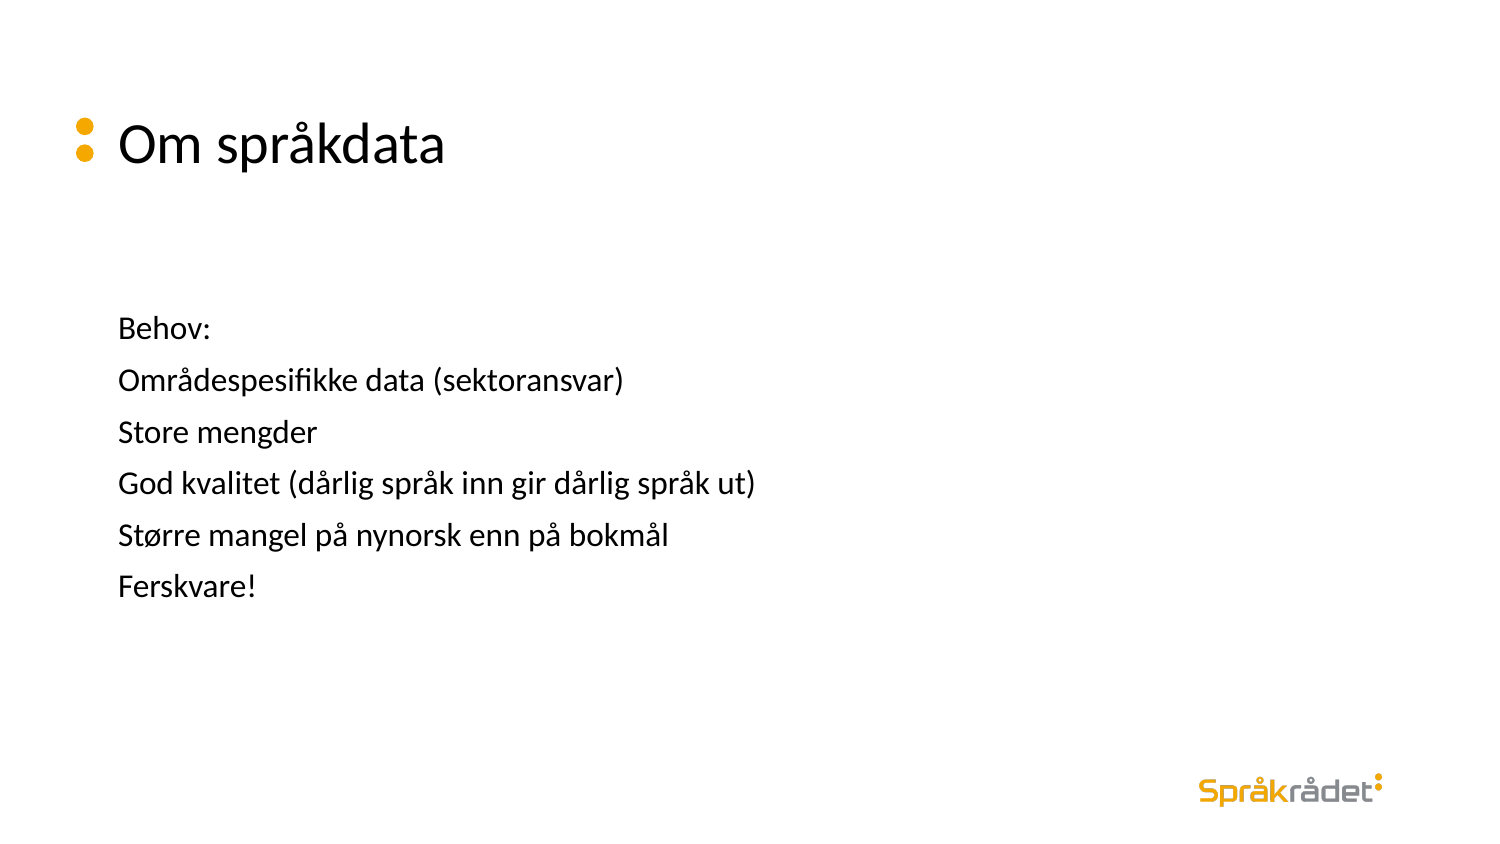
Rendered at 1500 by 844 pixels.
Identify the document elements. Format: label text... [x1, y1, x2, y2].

list Behov: Områdespesifikke data (sektoransvar) Store mengder God kvalitet (dårlig språk inn gir dårlig språk ut) Større mangel på nynorsk enn på bokmål Ferskvare! [103, 248, 1397, 760]
picture [1199, 773, 1382, 807]
title Om språkdata [103, 106, 1397, 248]
